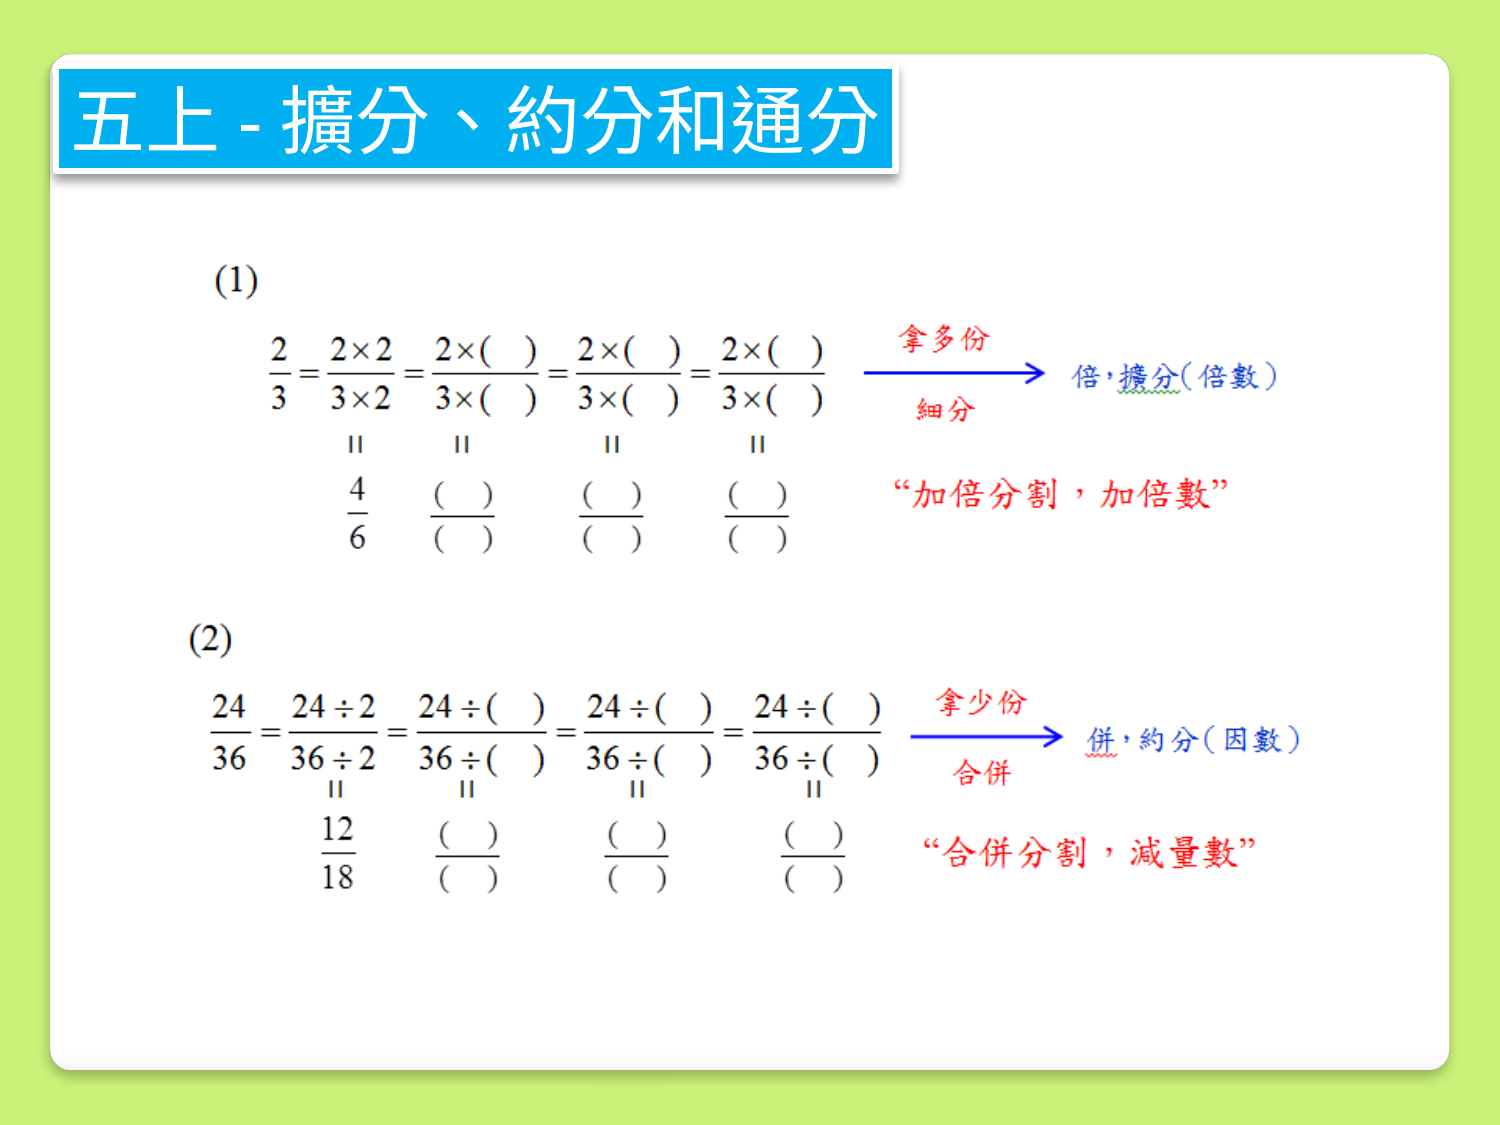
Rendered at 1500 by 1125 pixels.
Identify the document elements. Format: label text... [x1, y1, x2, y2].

text_box 五上-擴分、約分和通分 [53, 63, 899, 174]
picture [177, 605, 1323, 918]
picture [207, 254, 1293, 563]
